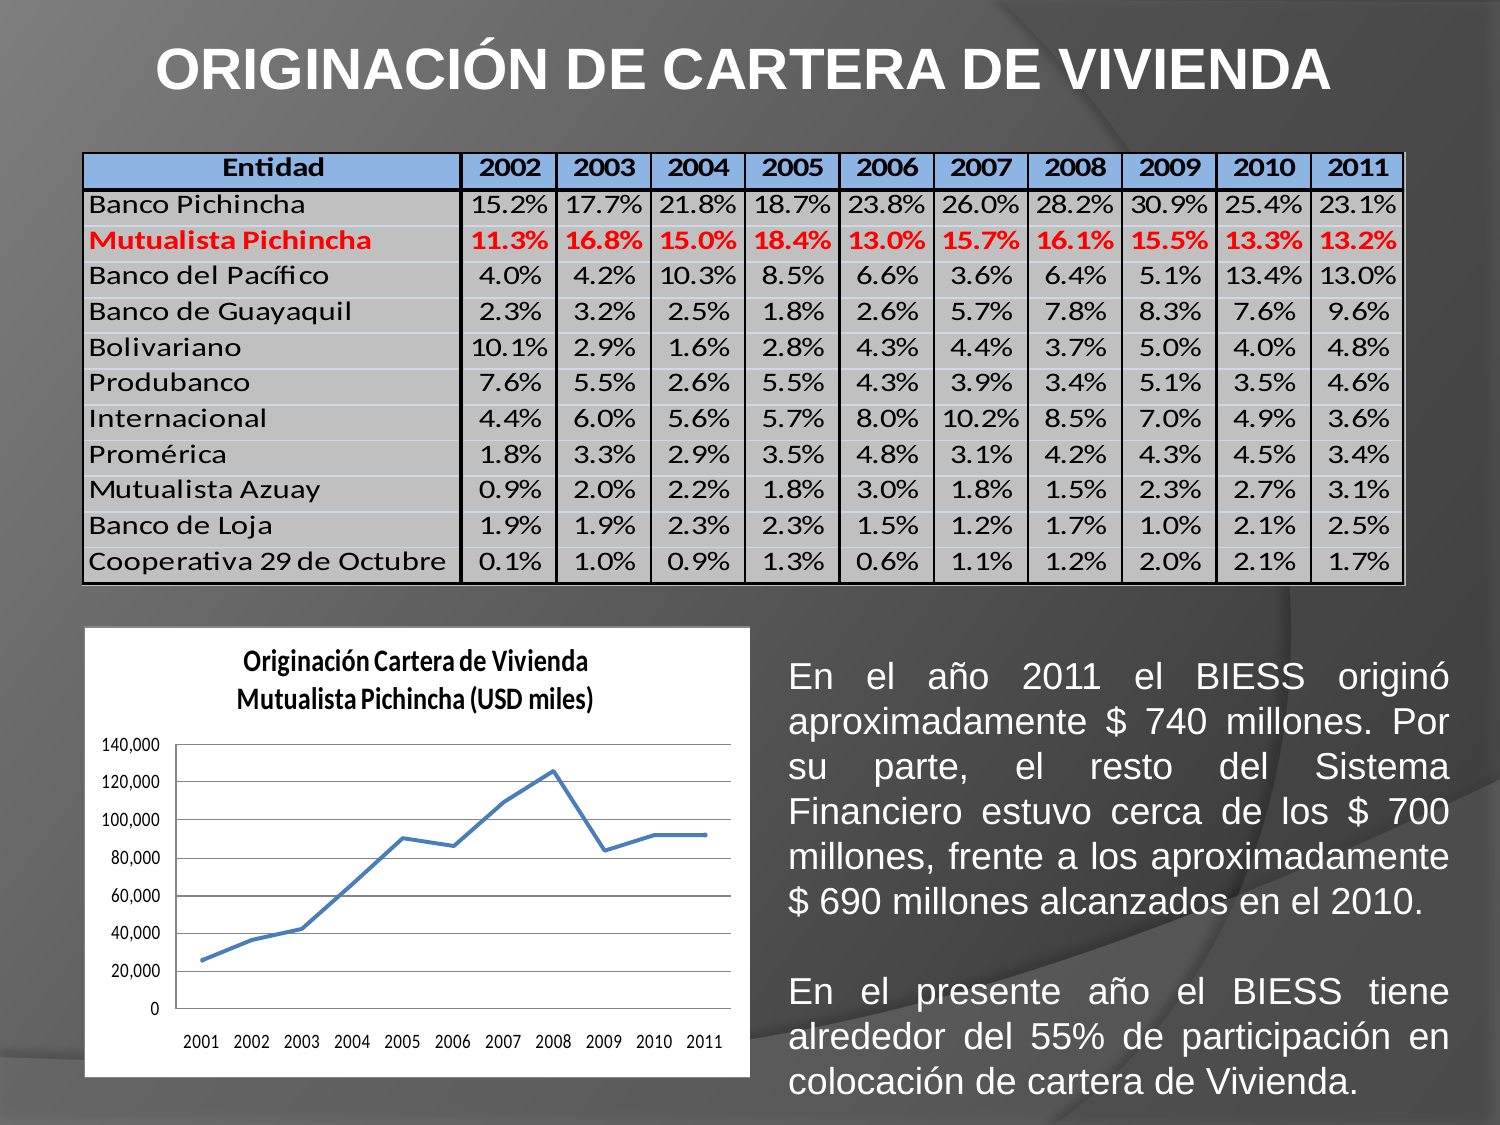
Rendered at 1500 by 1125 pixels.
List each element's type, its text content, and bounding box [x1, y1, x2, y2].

text_box En el año 2011 el BIESS originó aproximadamente $ 740 millones. Por su parte, el resto del Sistema Financiero estuvo cerca de los $ 700 millones, frente a los aproximadamente $ 690 millones alcanzados en el 2010. En el presente año el BIESS tiene alrededor del 55% de participación en colocación de cartera de Vivienda. [773, 644, 1465, 1110]
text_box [81, 624, 751, 1079]
text_box ORIGINACIÓN DE CARTERA DE VIVIENDA [140, 23, 1360, 109]
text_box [81, 152, 1407, 587]
